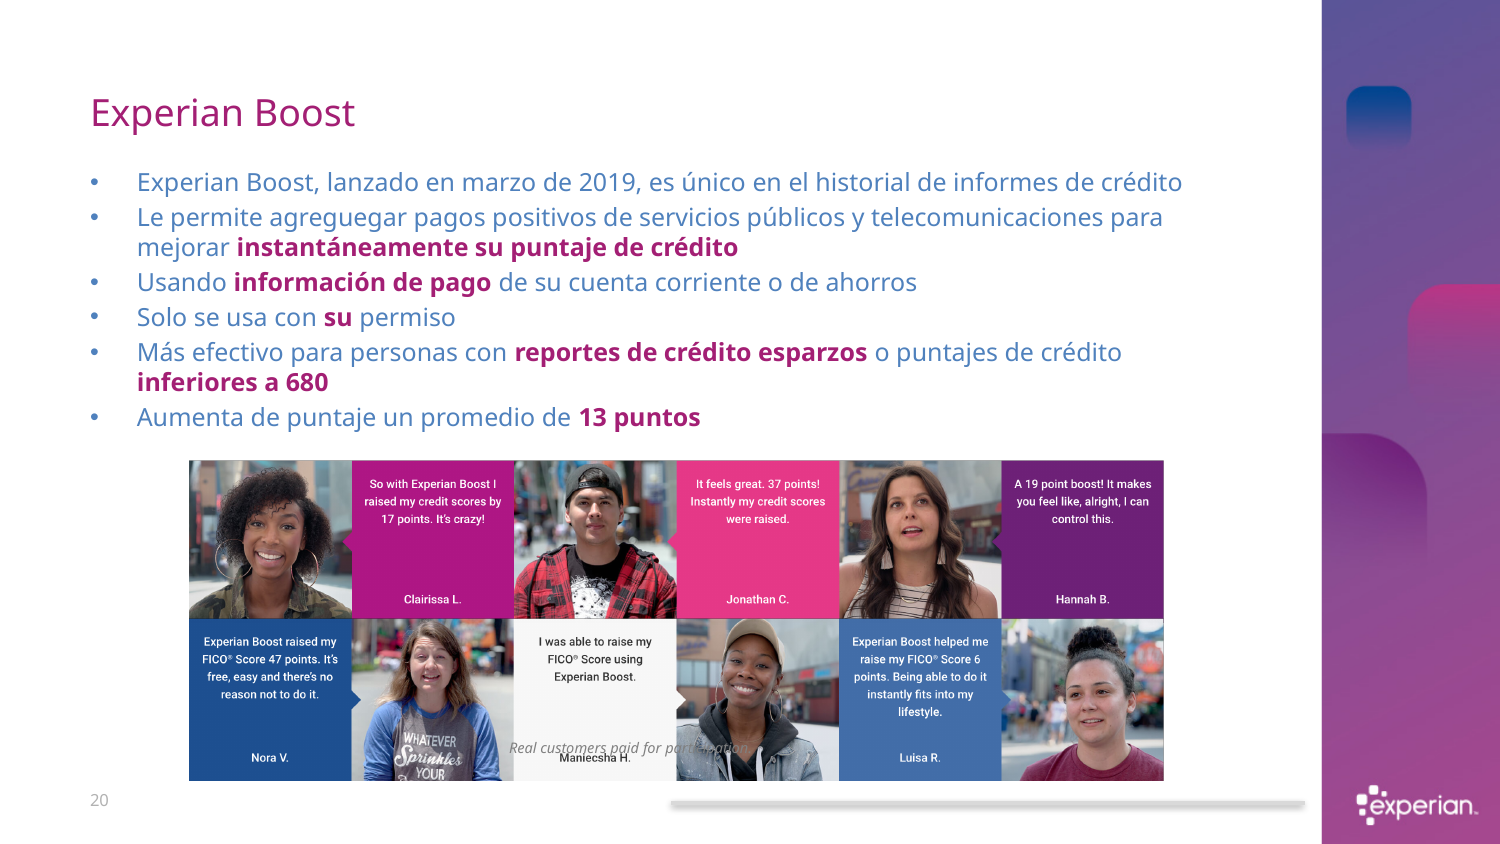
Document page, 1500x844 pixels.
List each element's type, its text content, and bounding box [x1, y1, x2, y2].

picture [0, 0, 1500, 844]
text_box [189, 459, 1164, 782]
text_box Experian Boost, lanzado en marzo de 2019, es único en el historial de informes de crédito Le permite agreguegar pagos positivos de servicios públicos y telecomunicaciones para mejorar instantáneamente su puntaje de crédito Usando información de pago de su cuenta corriente o de ahorros Solo se usa con su permiso Más efectivo para personas con reportes de crédito esparzos o puntajes de crédito inferiores a 680 Aumenta de puntaje un promedio de 13 puntos [74, 159, 1249, 493]
slide_number 20 [75, 779, 160, 824]
text_box Experian Boost [74, 81, 631, 237]
